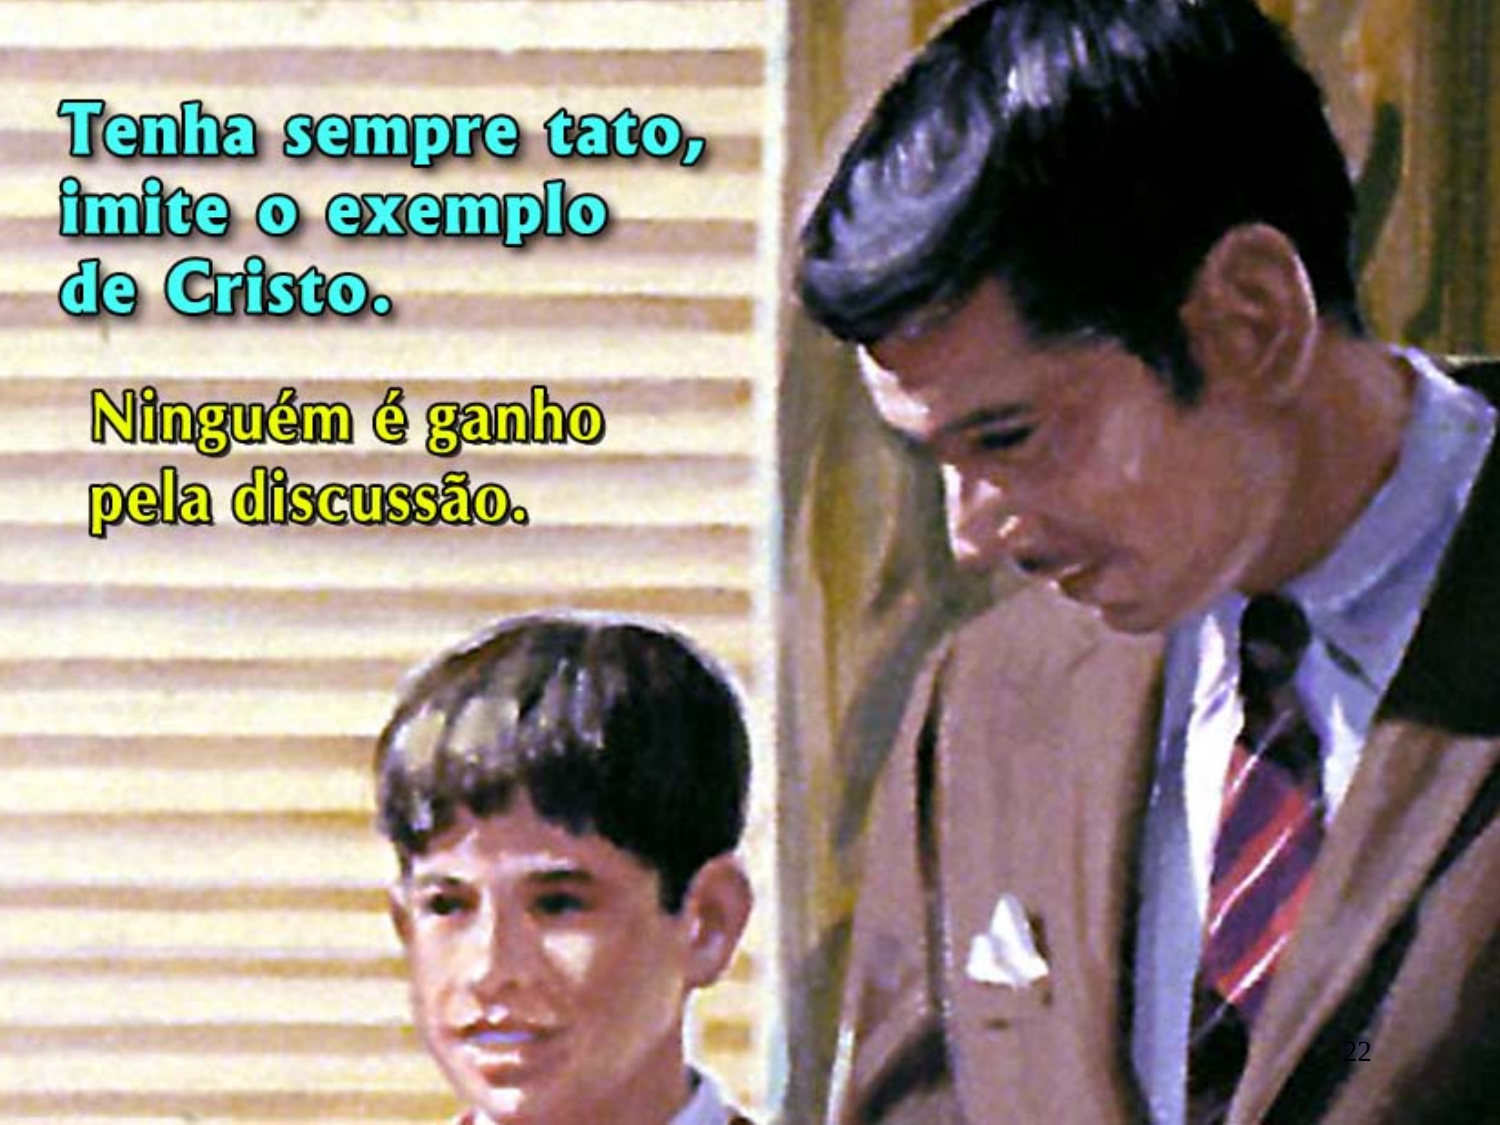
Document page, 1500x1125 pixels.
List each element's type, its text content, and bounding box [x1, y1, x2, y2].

slide_number 22 [1074, 1025, 1388, 1100]
picture [0, 0, 1500, 1125]
